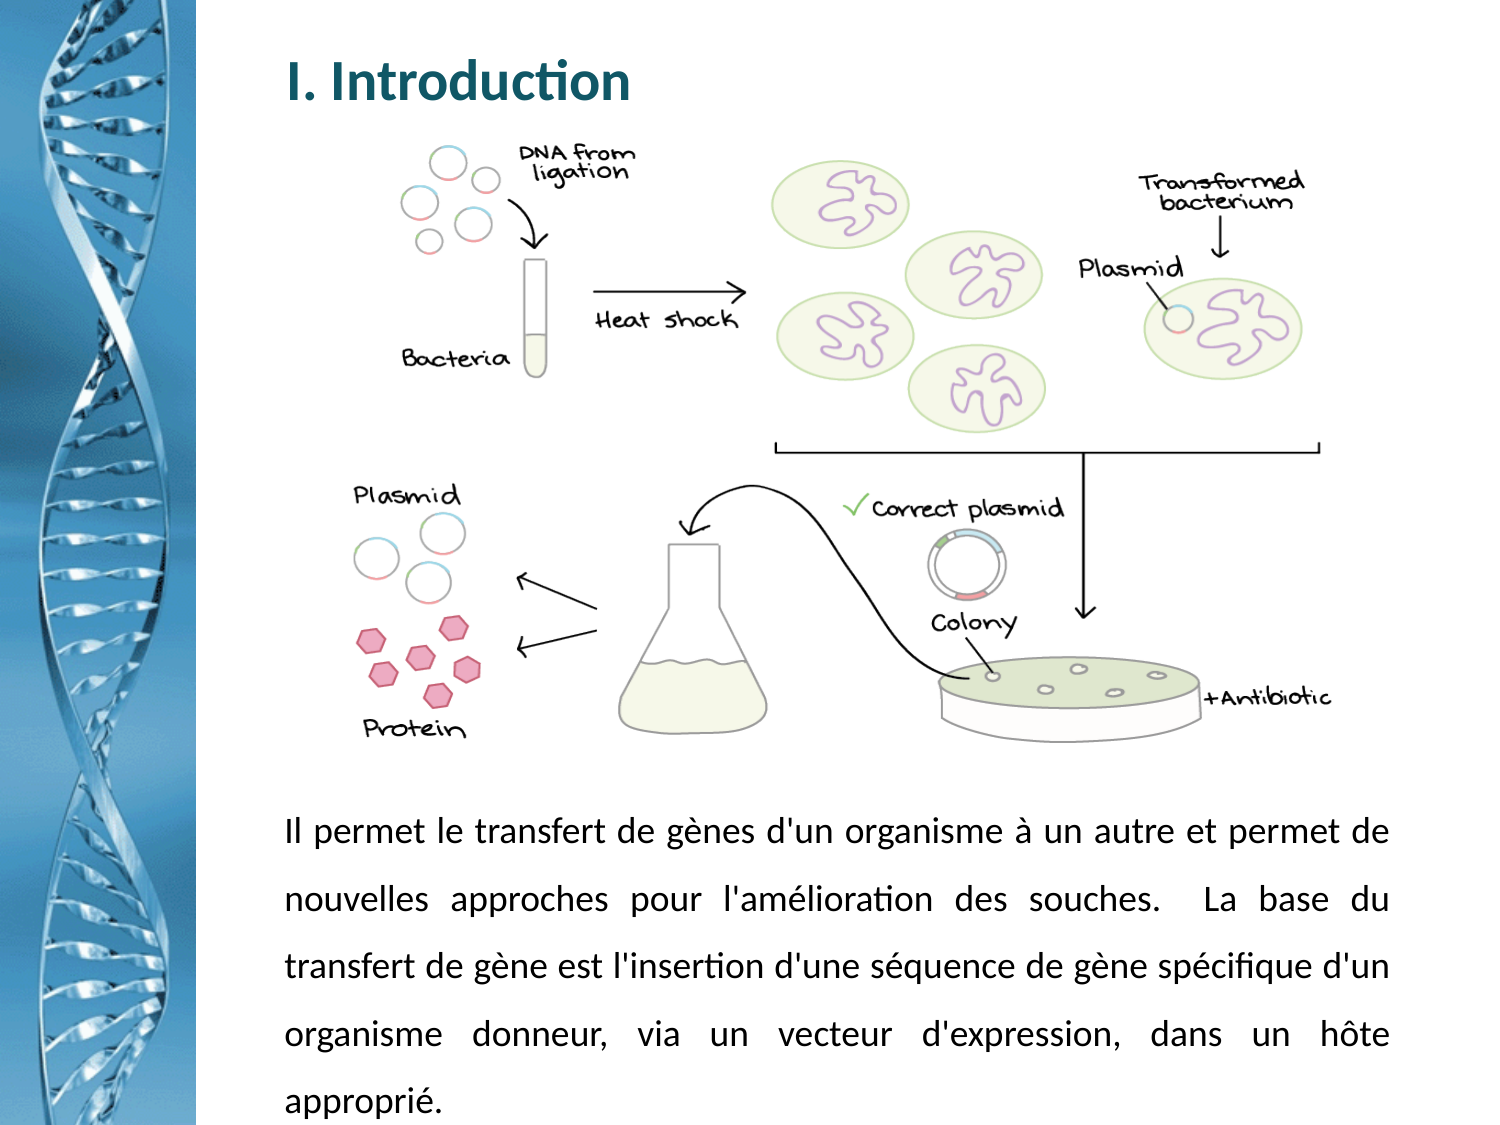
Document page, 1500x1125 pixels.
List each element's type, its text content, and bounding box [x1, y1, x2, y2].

picture [0, 0, 196, 1125]
picture [304, 116, 1337, 754]
text_box Il permet le transfert de gènes d'un organisme à un autre et permet de nouvelles approches pour l'amélioration des souches. La base du transfert de gène est l'insertion d'une séquence de gène spécifique d'un organisme donneur, via un vecteur d'expression, dans un hôte approprié. [269, 776, 1407, 1125]
text_box I. Introduction [272, 35, 648, 120]
